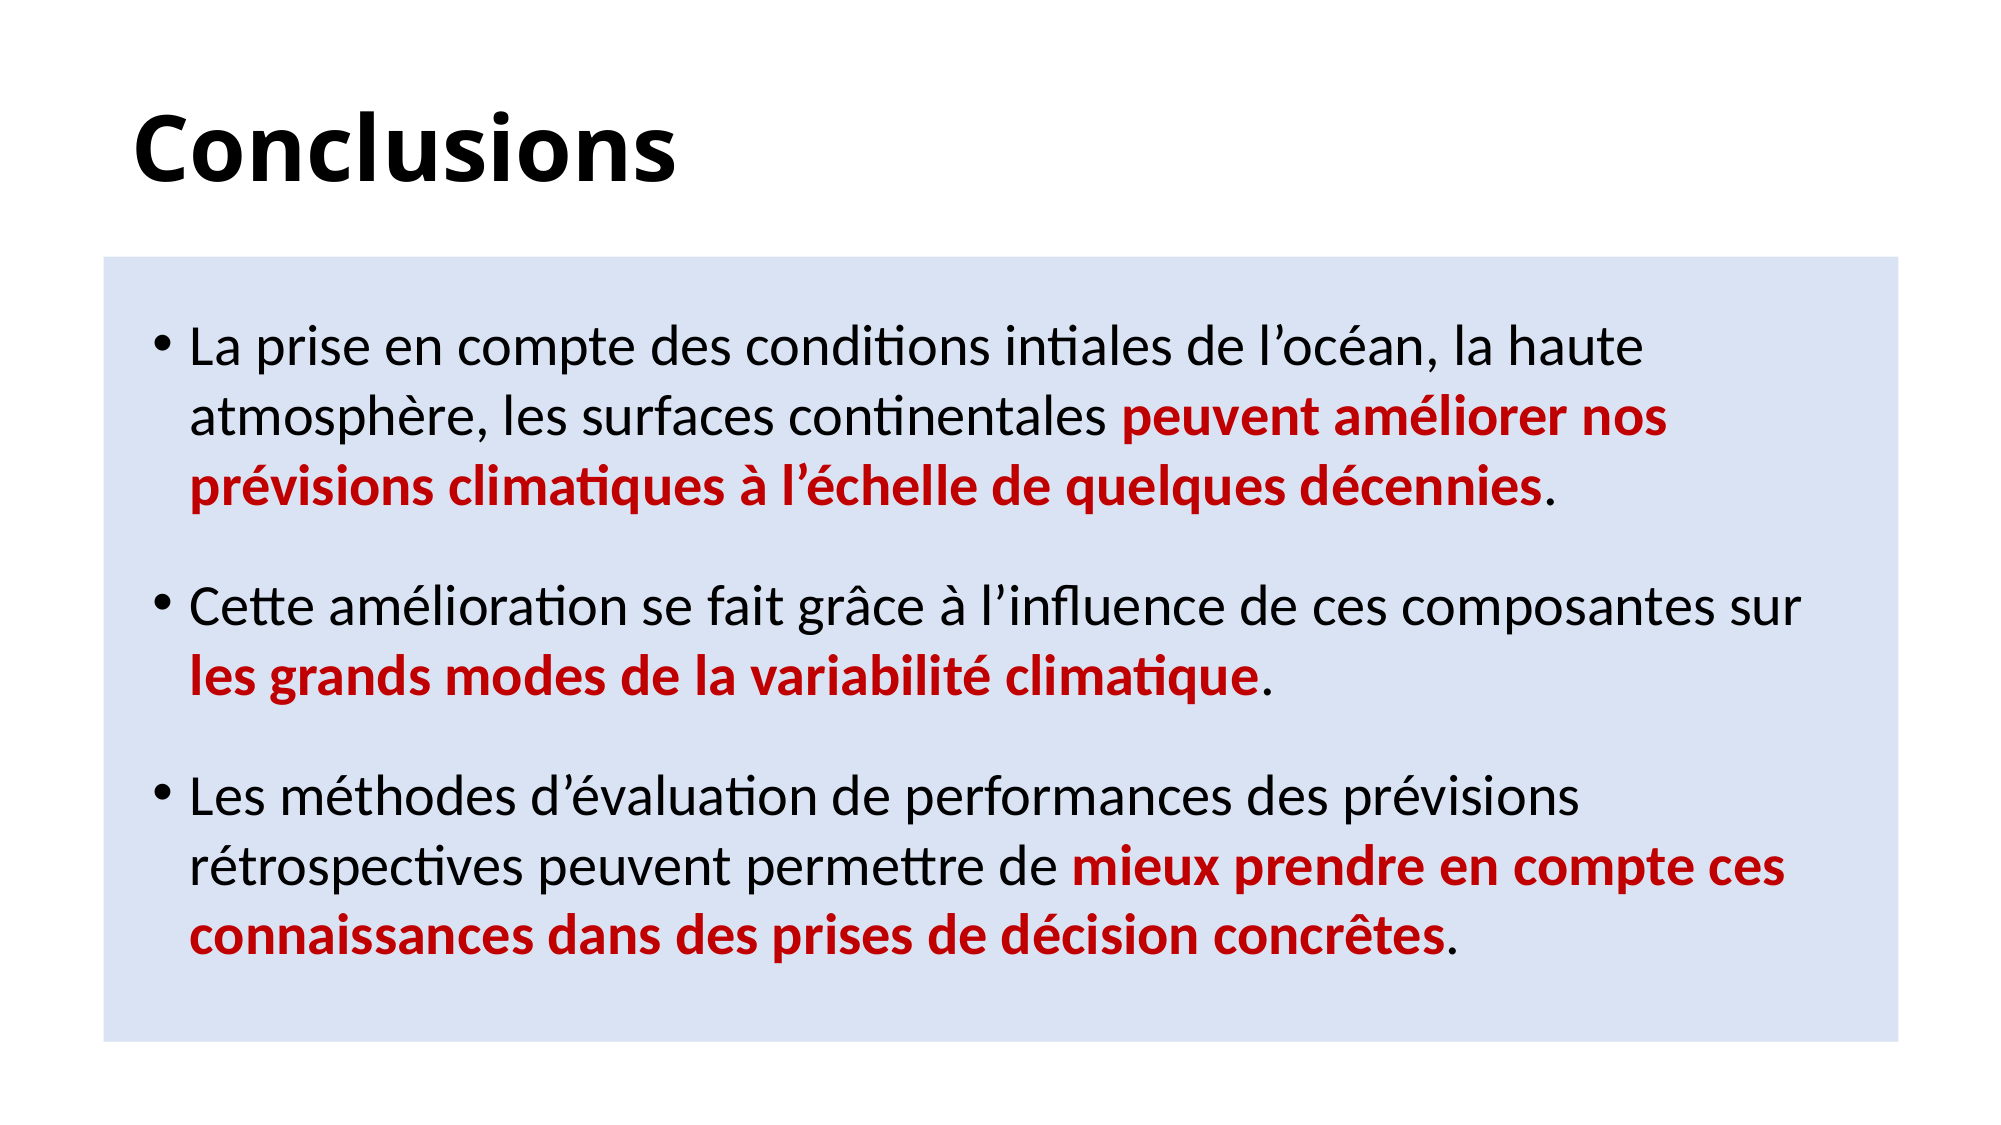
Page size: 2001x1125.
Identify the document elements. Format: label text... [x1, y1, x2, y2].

text_box [103, 256, 1899, 1042]
list La prise en compte des conditions intiales de l’océan, la haute atmosphère, les surfaces continentales peuvent améliorer nos prévisions climatiques à l’échelle de quelques décennies. Cette amélioration se fait grâce à l’influence de ces composantes sur les grands modes de la variabilité climatique. Les méthodes d’évaluation de performances des prévisions rétrospectives peuvent permettre de mieux prendre en compte ces connaissances dans des prises de décision concrêtes. [137, 299, 1863, 1014]
title Conclusions [116, 43, 1842, 261]
